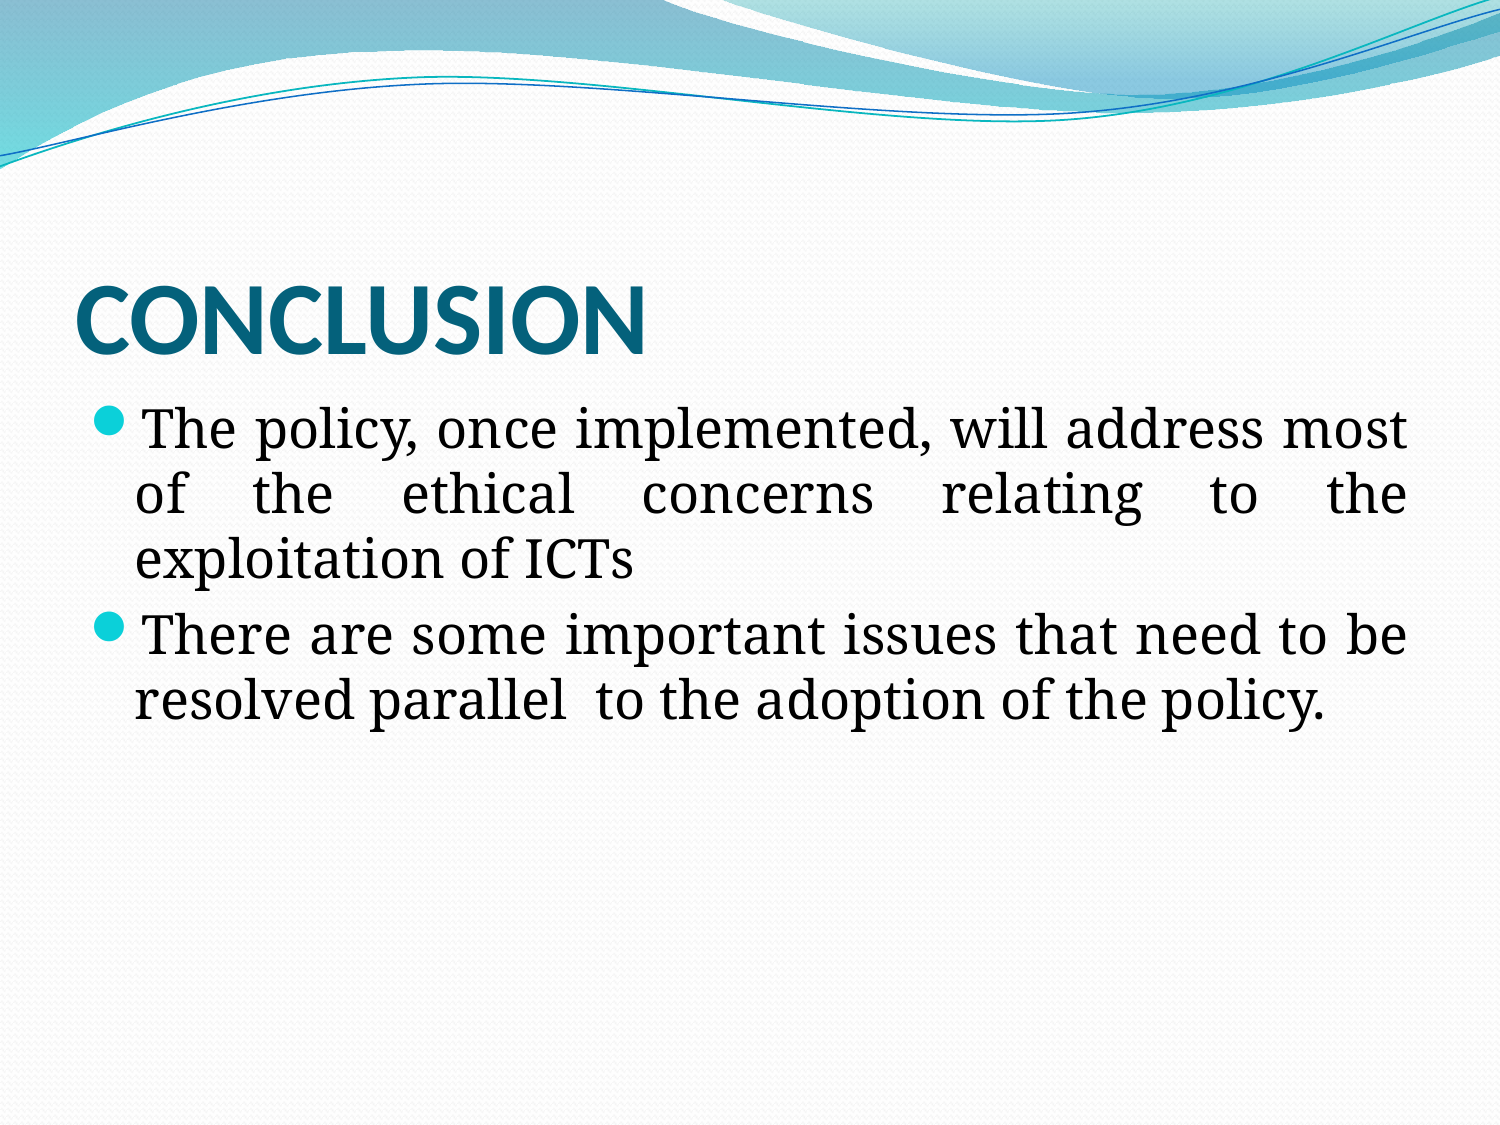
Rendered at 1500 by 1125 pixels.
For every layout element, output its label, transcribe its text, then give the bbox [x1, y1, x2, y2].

list The policy, once implemented, will address most of the ethical concerns relating to the exploitation of ICTs There are some important issues that need to be resolved parallel to the adoption of the policy. [75, 387, 1425, 1038]
title CONCLUSION [75, 200, 1425, 375]
